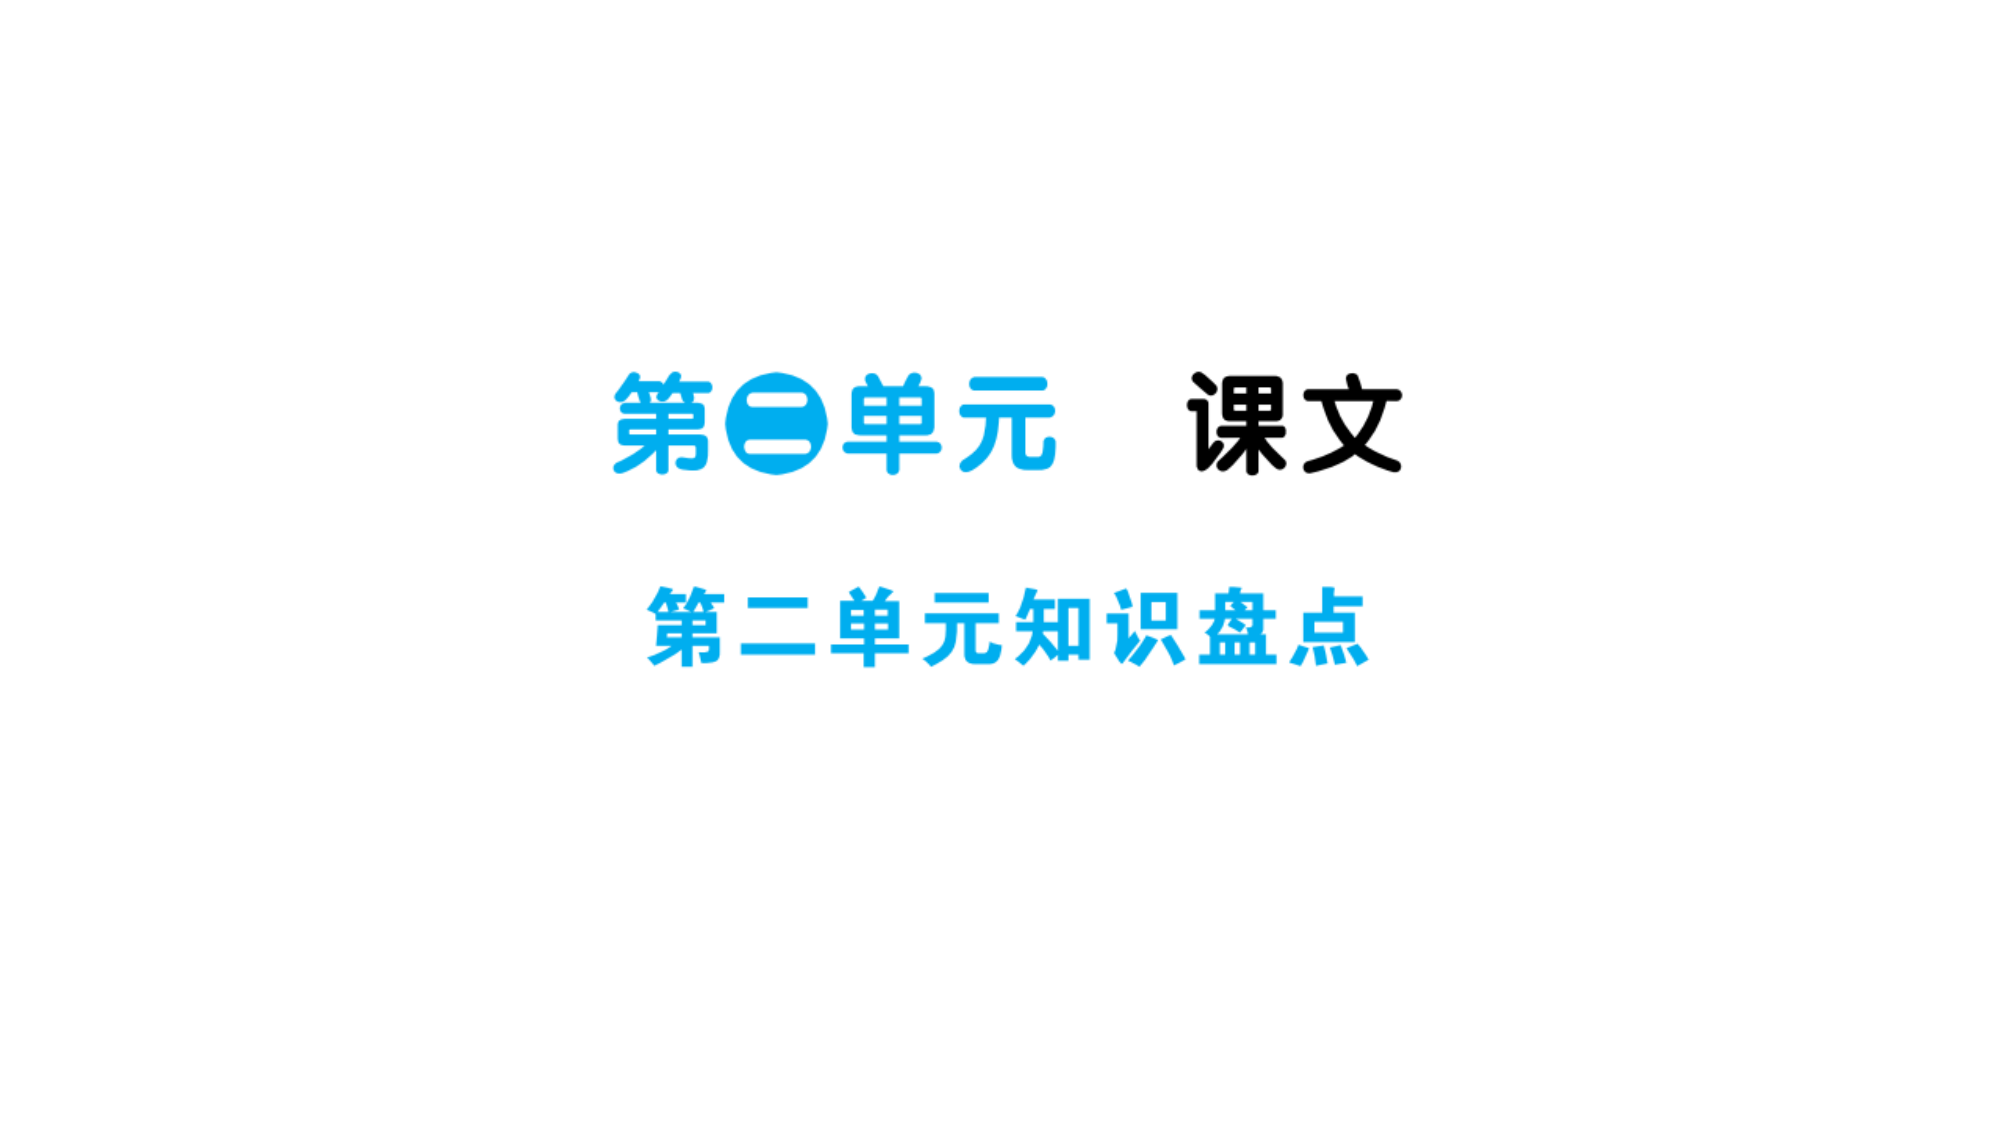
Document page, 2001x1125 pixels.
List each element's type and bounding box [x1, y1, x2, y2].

picture [586, 350, 1423, 499]
picture [618, 571, 1382, 695]
